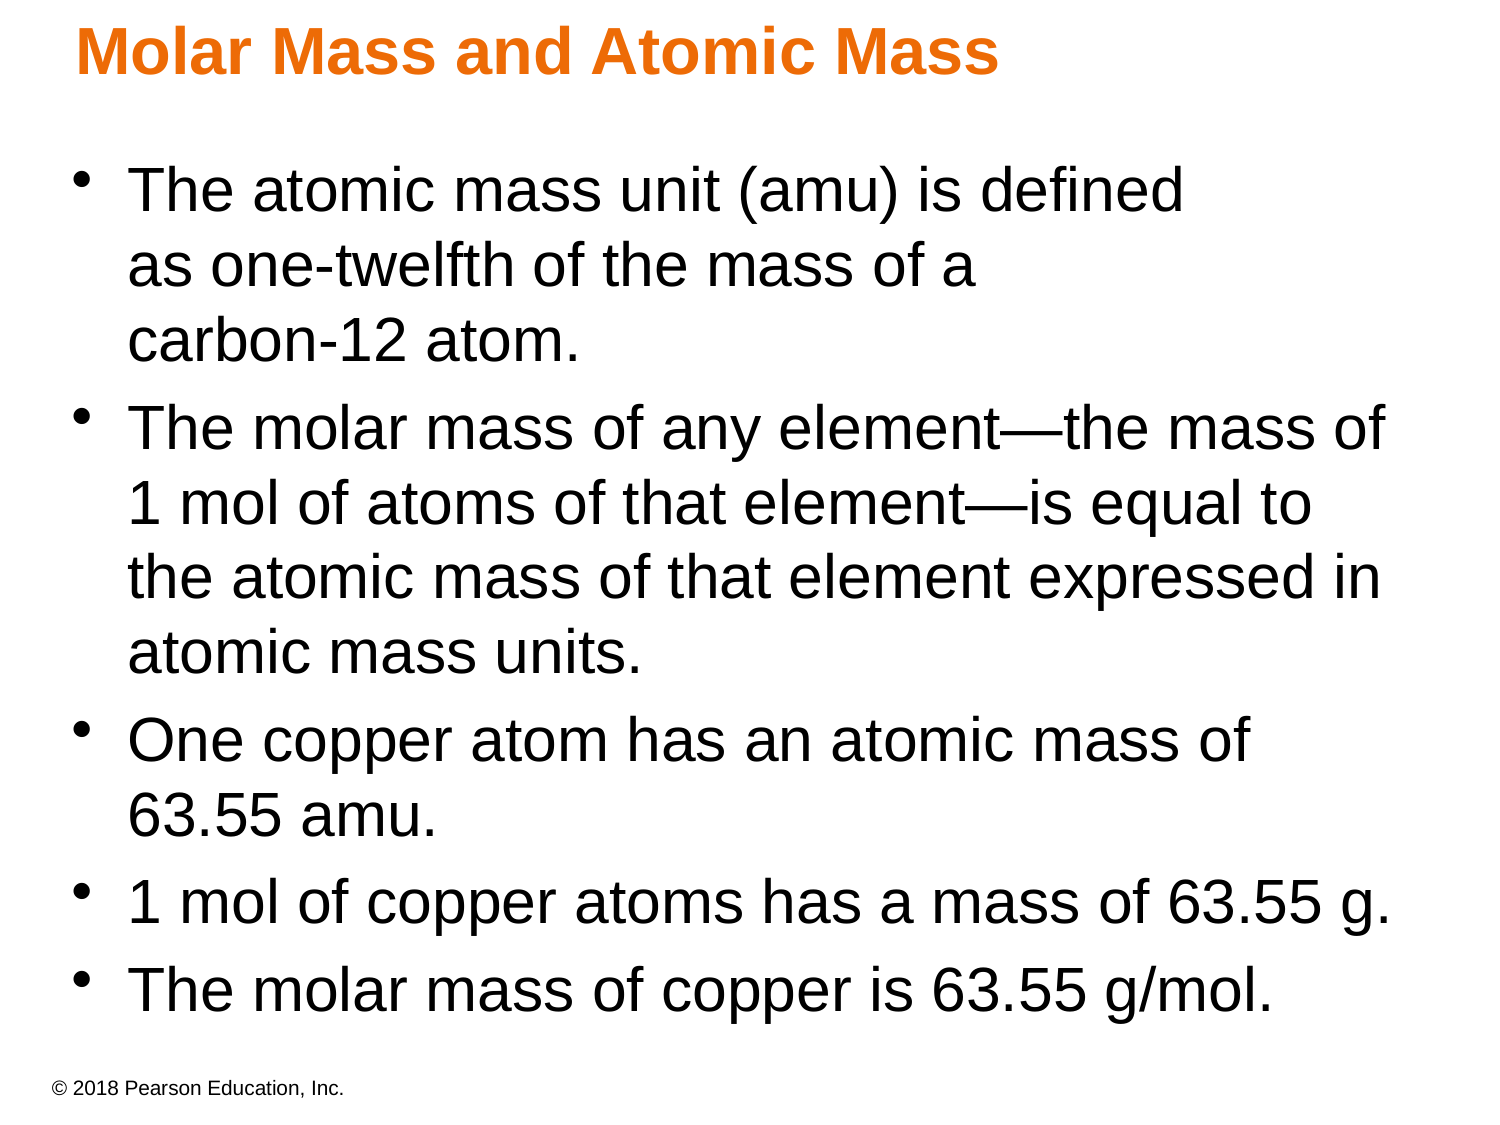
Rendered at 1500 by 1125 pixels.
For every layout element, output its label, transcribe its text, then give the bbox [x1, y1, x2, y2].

list The atomic mass unit (amu) is defined as one-twelfth of the mass of a carbon-12 atom. The molar mass of any element—the mass of 1 mol of atoms of that element—is equal to the atomic mass of that element expressed in atomic mass units. One copper atom has an atomic mass of 63.55 amu. 1 mol of copper atoms has a mass of 63.55 g. The molar mass of copper is 63.55 g/mol. [56, 141, 1420, 1041]
title Molar Mass and Atomic Mass [0, 0, 1500, 203]
